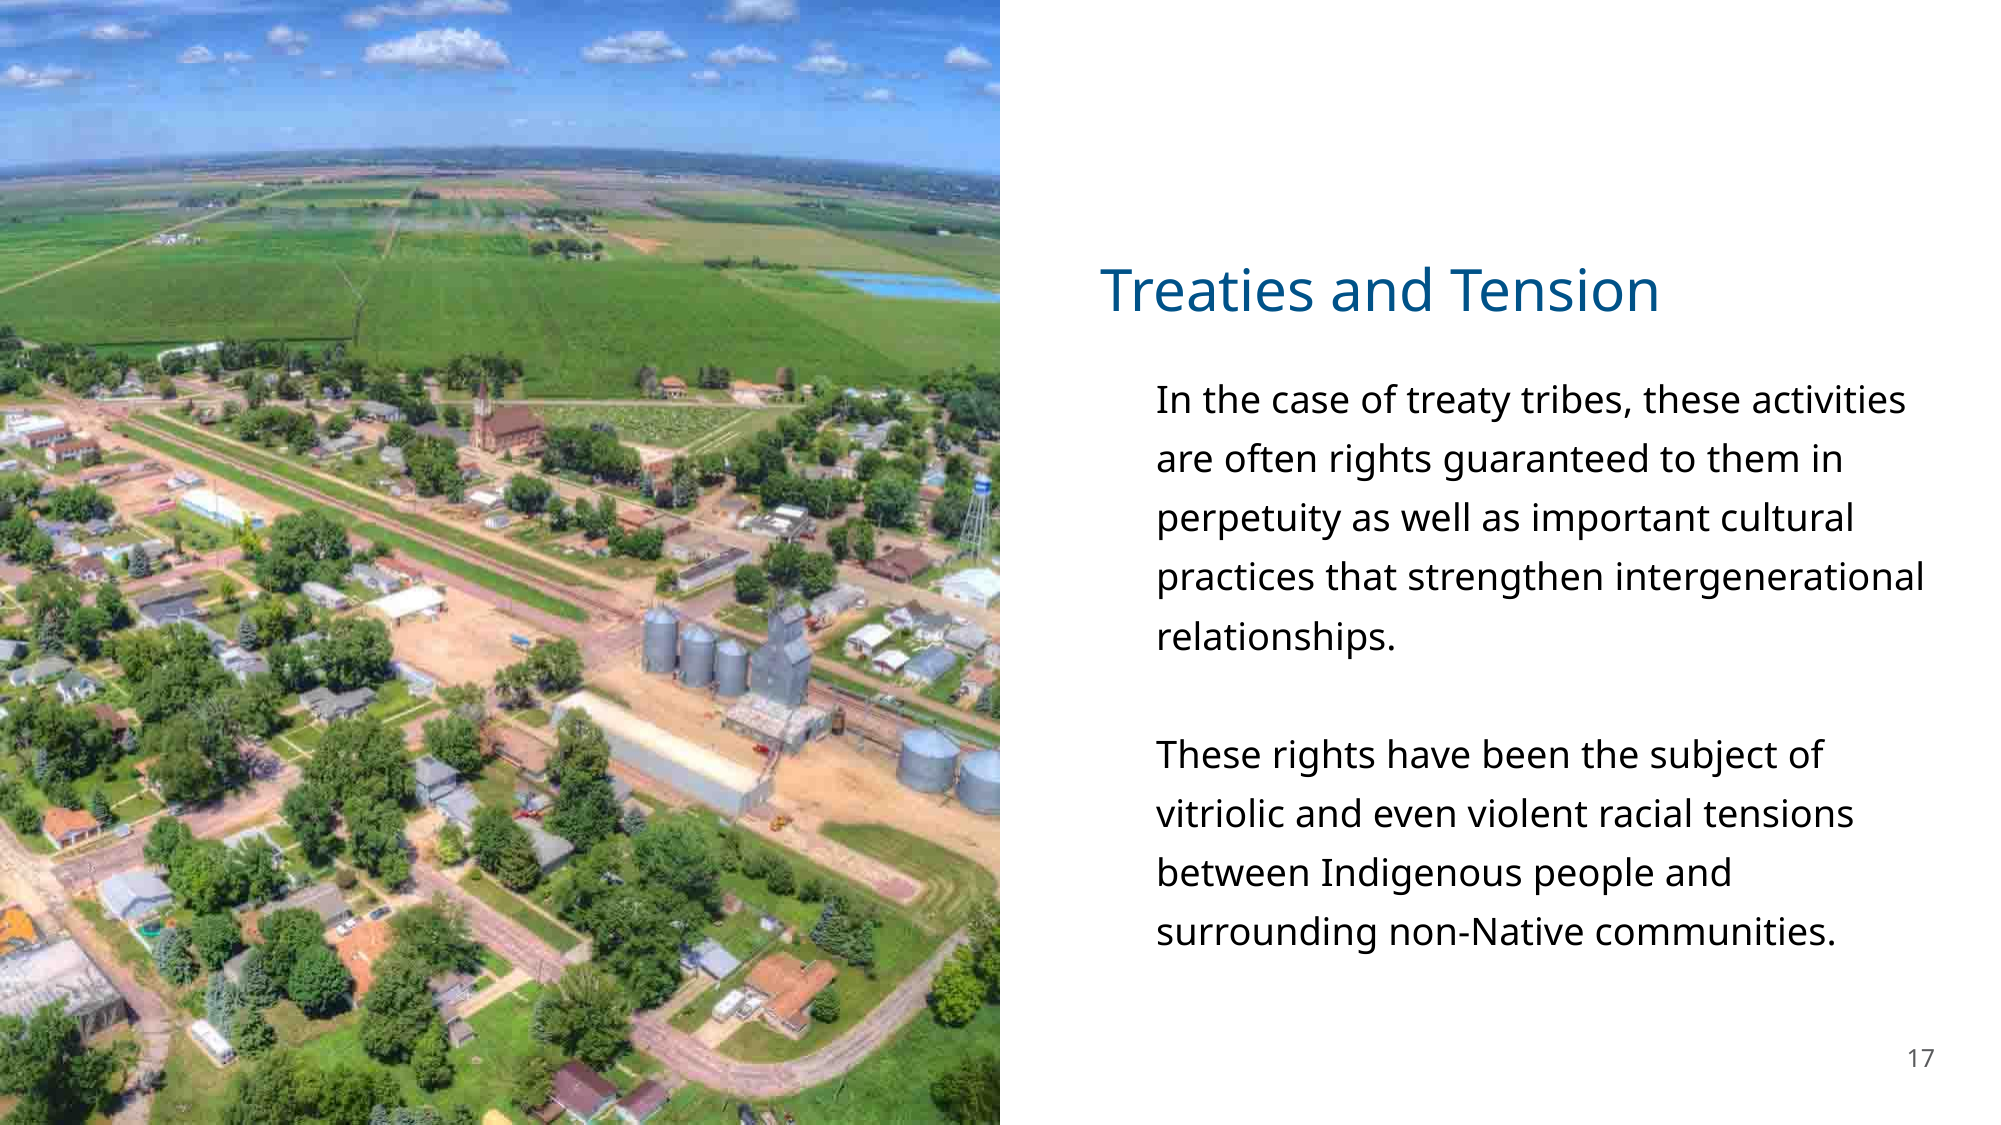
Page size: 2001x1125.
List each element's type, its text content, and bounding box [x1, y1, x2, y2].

title Treaties and Tension [1085, 227, 1879, 350]
slide_number 17 [1800, 1029, 1951, 1090]
list In the case of treaty tribes, these activities are often rights guaranteed to them in perpetuity as well as important cultural practices that strengthen intergenerational relationships. These rights have been the subject of vitriolic and even violent racial tensions between Indigenous people and surrounding non-Native communities. [1085, 354, 1951, 964]
picture [0, 0, 1000, 1125]
